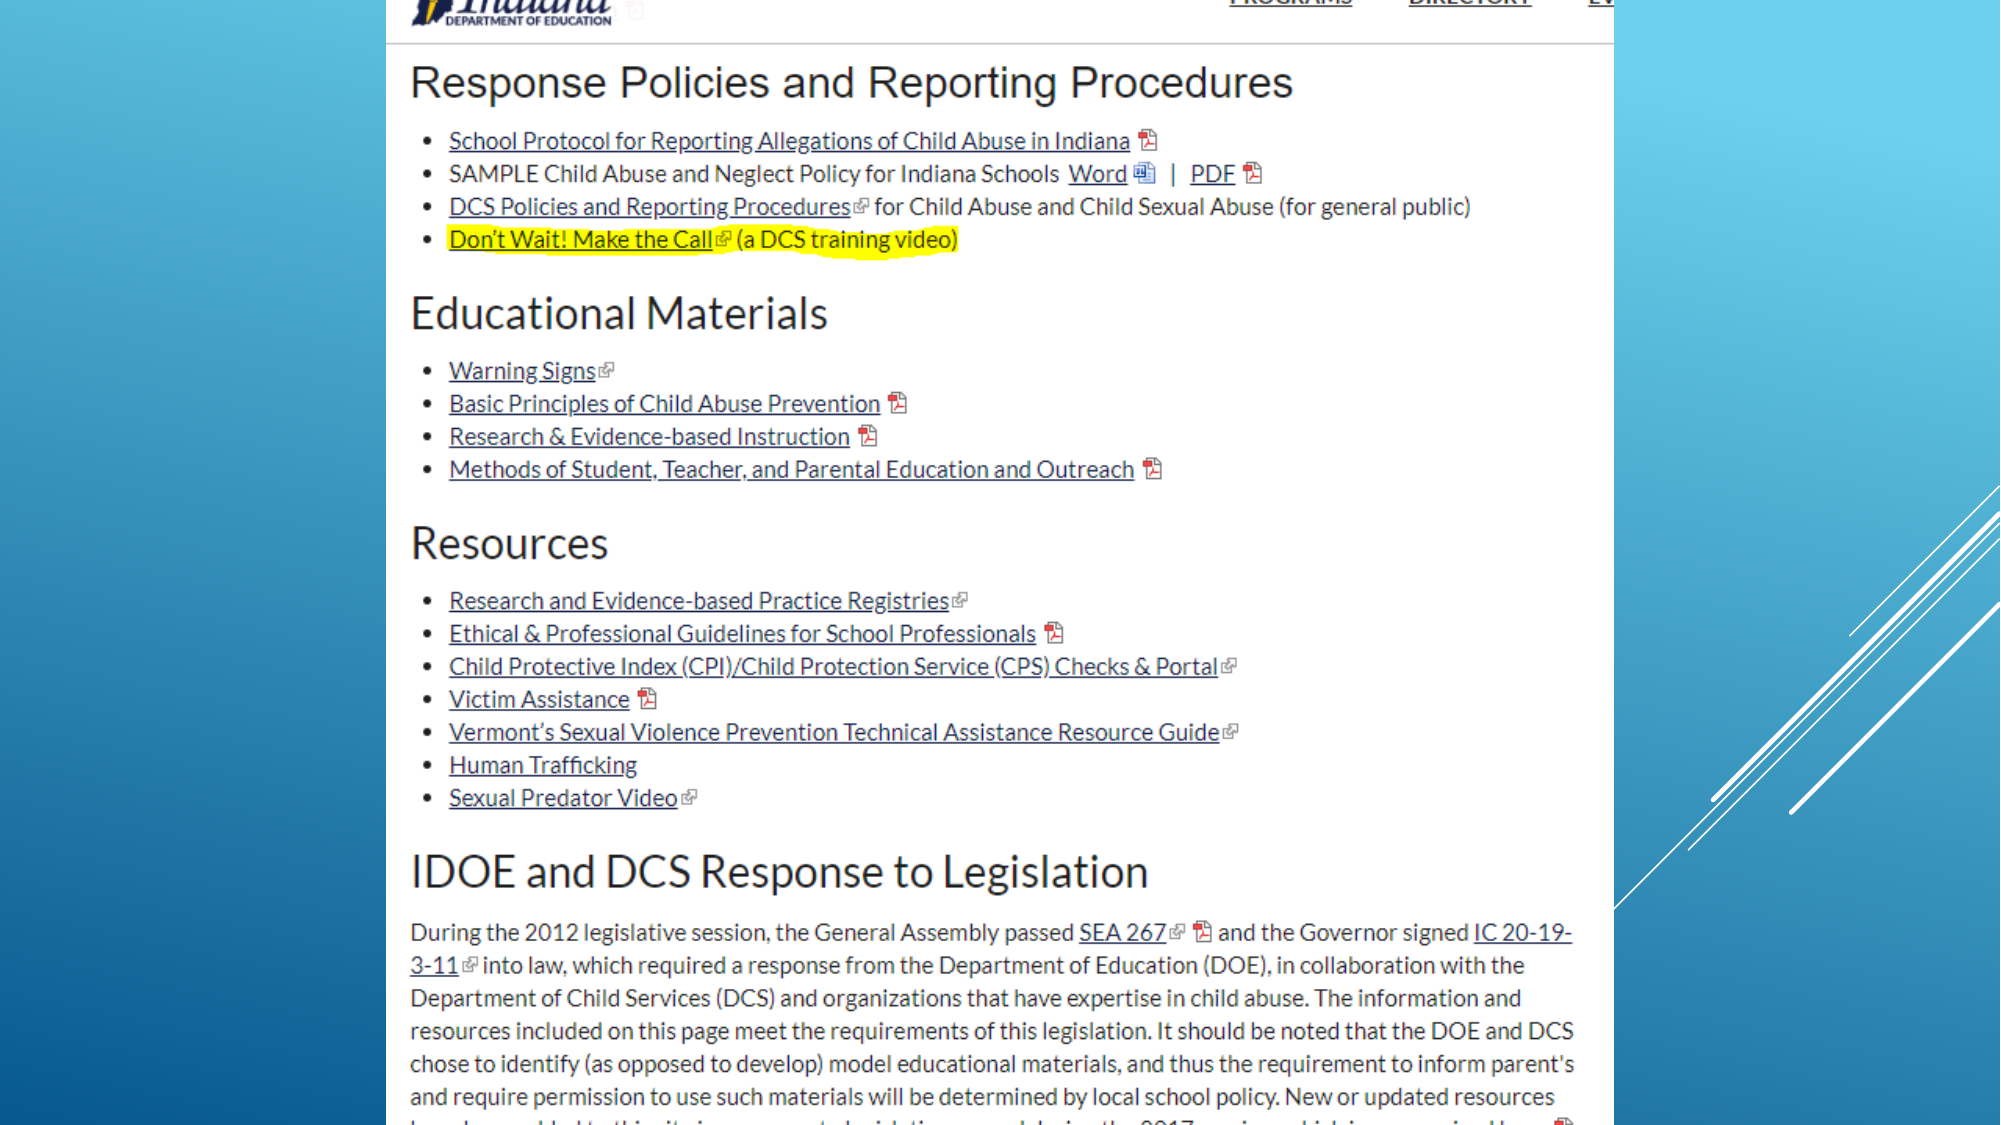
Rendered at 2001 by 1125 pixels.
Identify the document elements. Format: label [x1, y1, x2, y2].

picture [386, 0, 1614, 1125]
